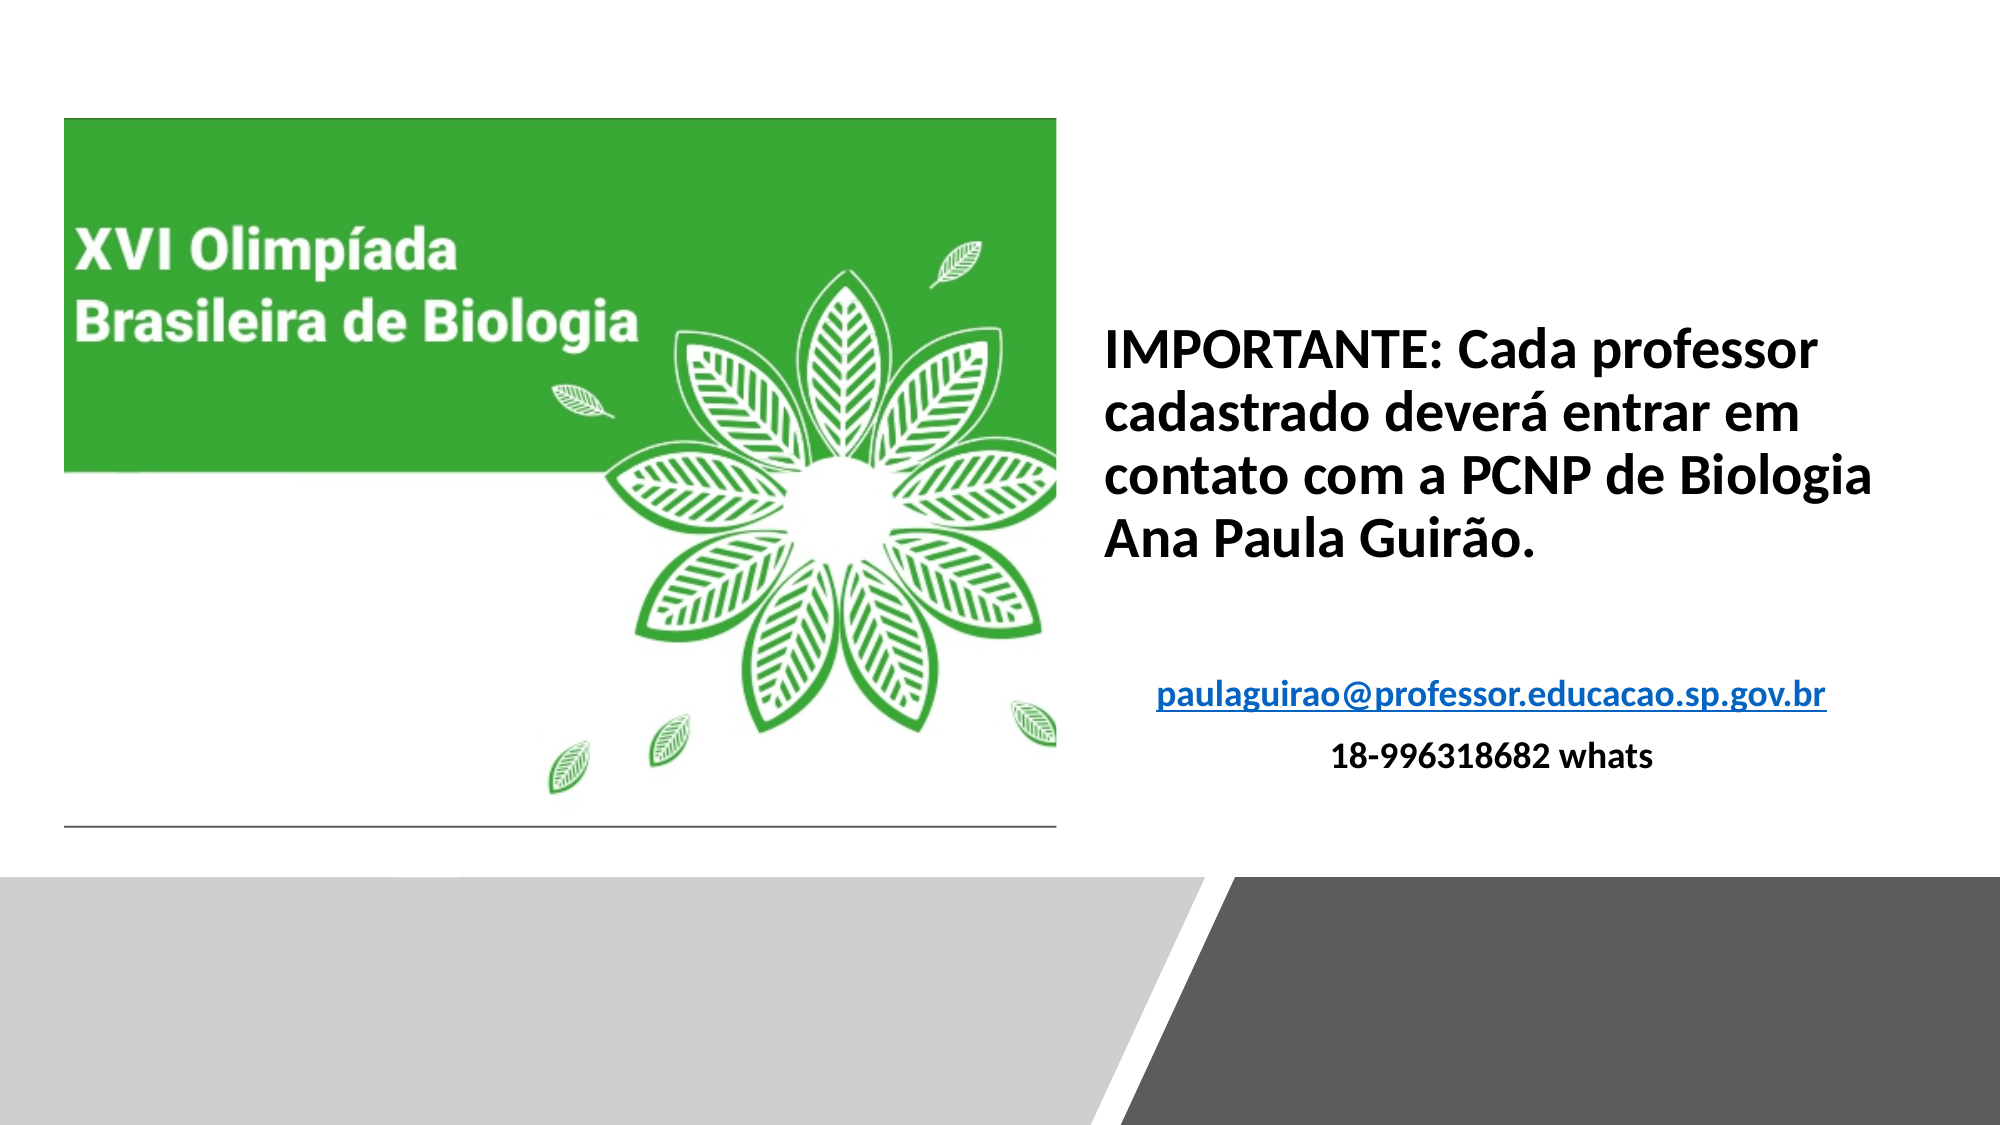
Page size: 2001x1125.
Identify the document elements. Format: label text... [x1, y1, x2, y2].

picture [64, 118, 1057, 833]
text_box [0, 875, 1207, 1125]
text_box [1119, 875, 2000, 1125]
list IMPORTANTE: Cada professor cadastrado deverá entrar em contato com a PCNP de Biologia Ana Paula Guirão. paulaguirao@professor.educacao.sp.gov.br 18-996318682 whats [1089, 171, 1894, 833]
